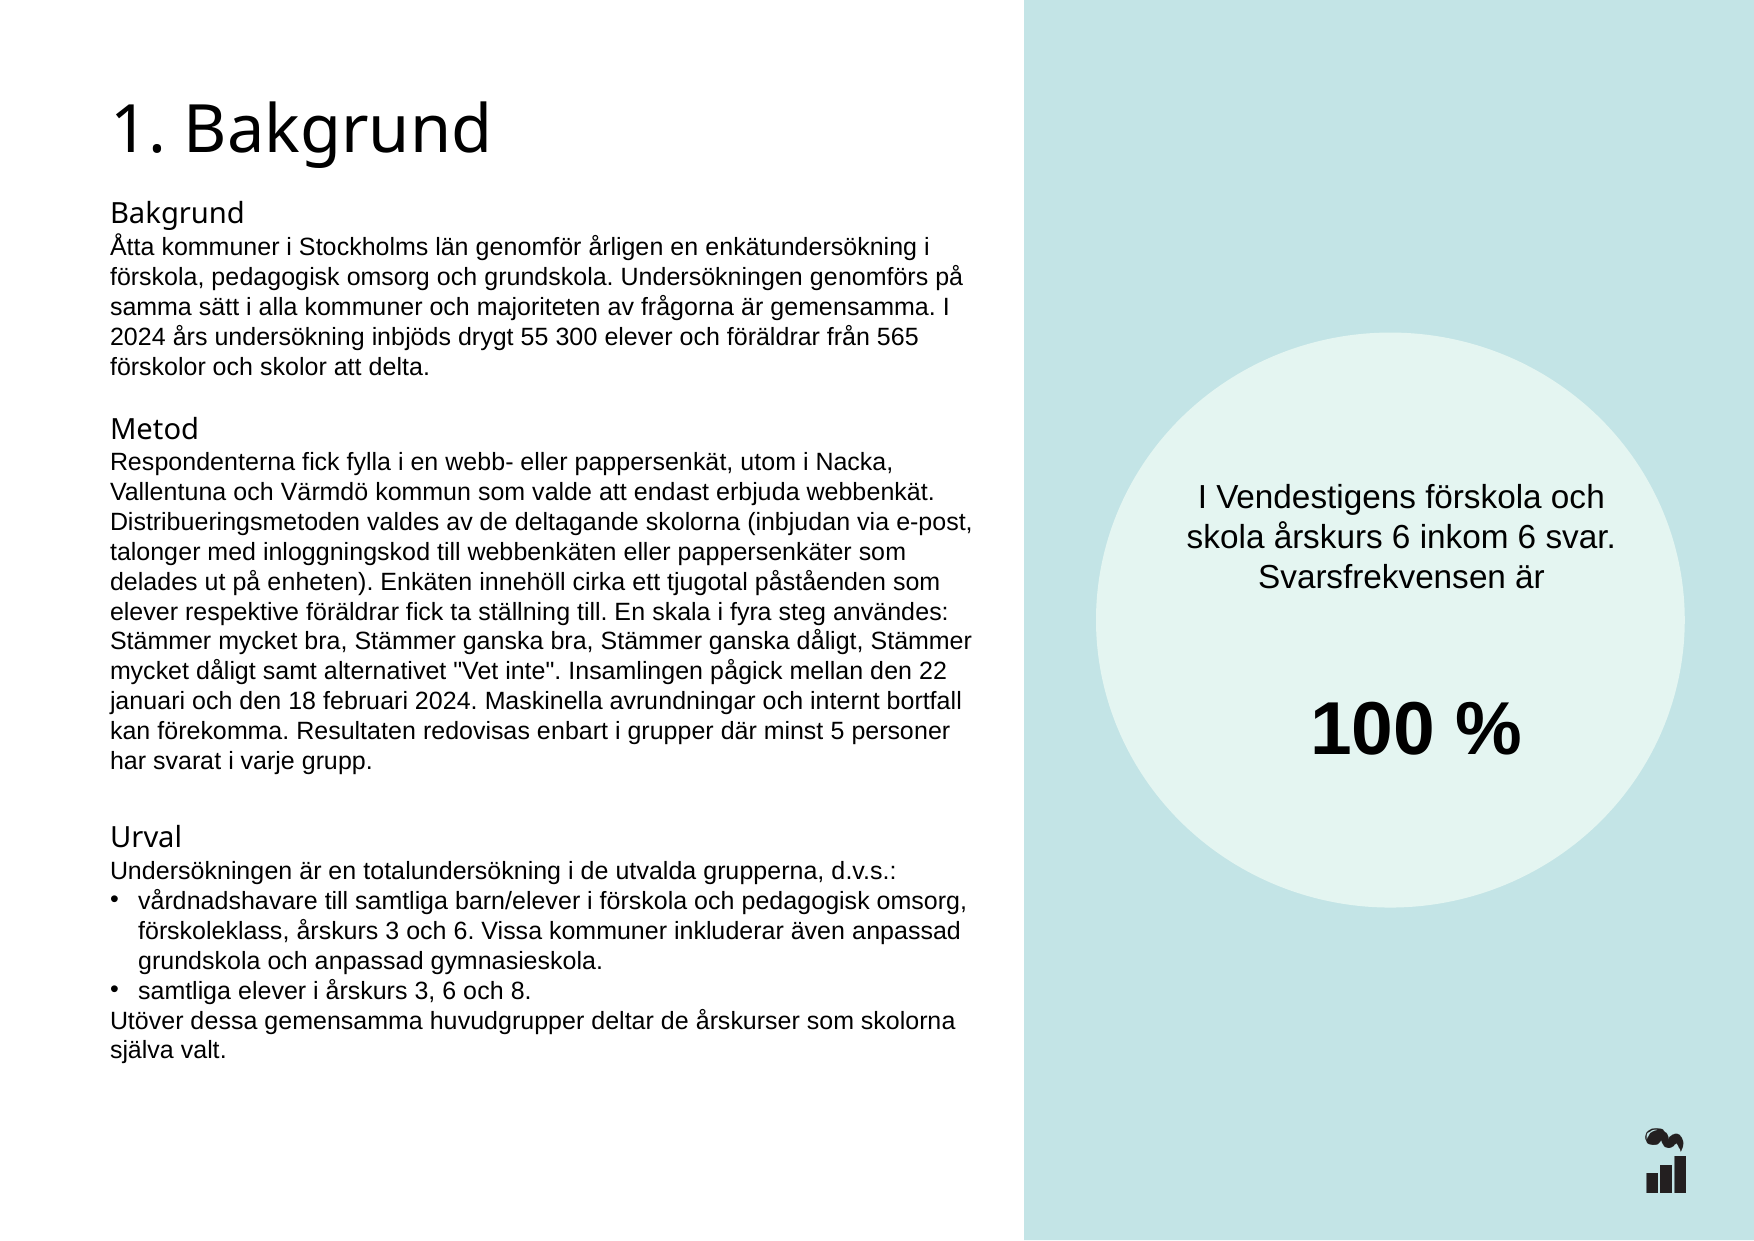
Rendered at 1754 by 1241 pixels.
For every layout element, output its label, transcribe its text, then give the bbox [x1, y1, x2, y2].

text_box I Vendestigens förskola och skola årskurs 6 inkom 6 svar. Svarsfrekvensen är [1169, 467, 1634, 603]
text_box Bakgrund Åtta kommuner i Stockholms län genomför årligen en enkätundersökning i förskola, pedagogisk omsorg och grundskola. Undersökningen genomförs på samma sätt i alla kommuner och majoriteten av frågorna är gemensamma. I 2024 års undersökning inbjöds drygt 55 300 elever och föräldrar från 565 förskolor och skolor att delta. Metod Respondenterna fick fylla i en webb- eller pappersenkät, utom i Nacka, Vallentuna och Värmdö kommun som valde att endast erbjuda webbenkät. Distribueringsmetoden valdes av de deltagande skolorna (inbjudan via e-post, talonger med inloggningskod till webbenkäten eller pappersenkäter som delades ut på enheten). Enkäten innehöll cirka ett tjugotal påståenden som elever respektive föräldrar fick ta ställning till. En skala i fyra steg användes: Stämmer mycket bra, Stämmer ganska bra, Stämmer ganska dåligt, Stämmer mycket dåligt samt alternativet "Vet inte". Insamlingen pågick mellan den 22 januari och den 18 februari 2024. Maskinella avrundningar och internt bortfall kan förekomma. Resultaten redovisas enbart i grupper där minst 5 personer har svarat i varje grupp. Urval Undersökningen är en totalundersökning i de utvalda grupperna, d.v.s.: vårdnadshavare till samtliga barn/elever i förskola och pedagogisk omsorg, förskoleklass, årskurs 3 och 6. Vissa kommuner inkluderar även anpassad grundskola och anpassad gymnasieskola. samtliga elever i årskurs 3, 6 och 8. Utöver dessa gemensamma huvudgrupper deltar de årskurser som skolorna själva valt. [95, 183, 992, 1072]
title 1. Bakgrund [95, 79, 1180, 184]
text_box 100 % [1237, 672, 1595, 778]
